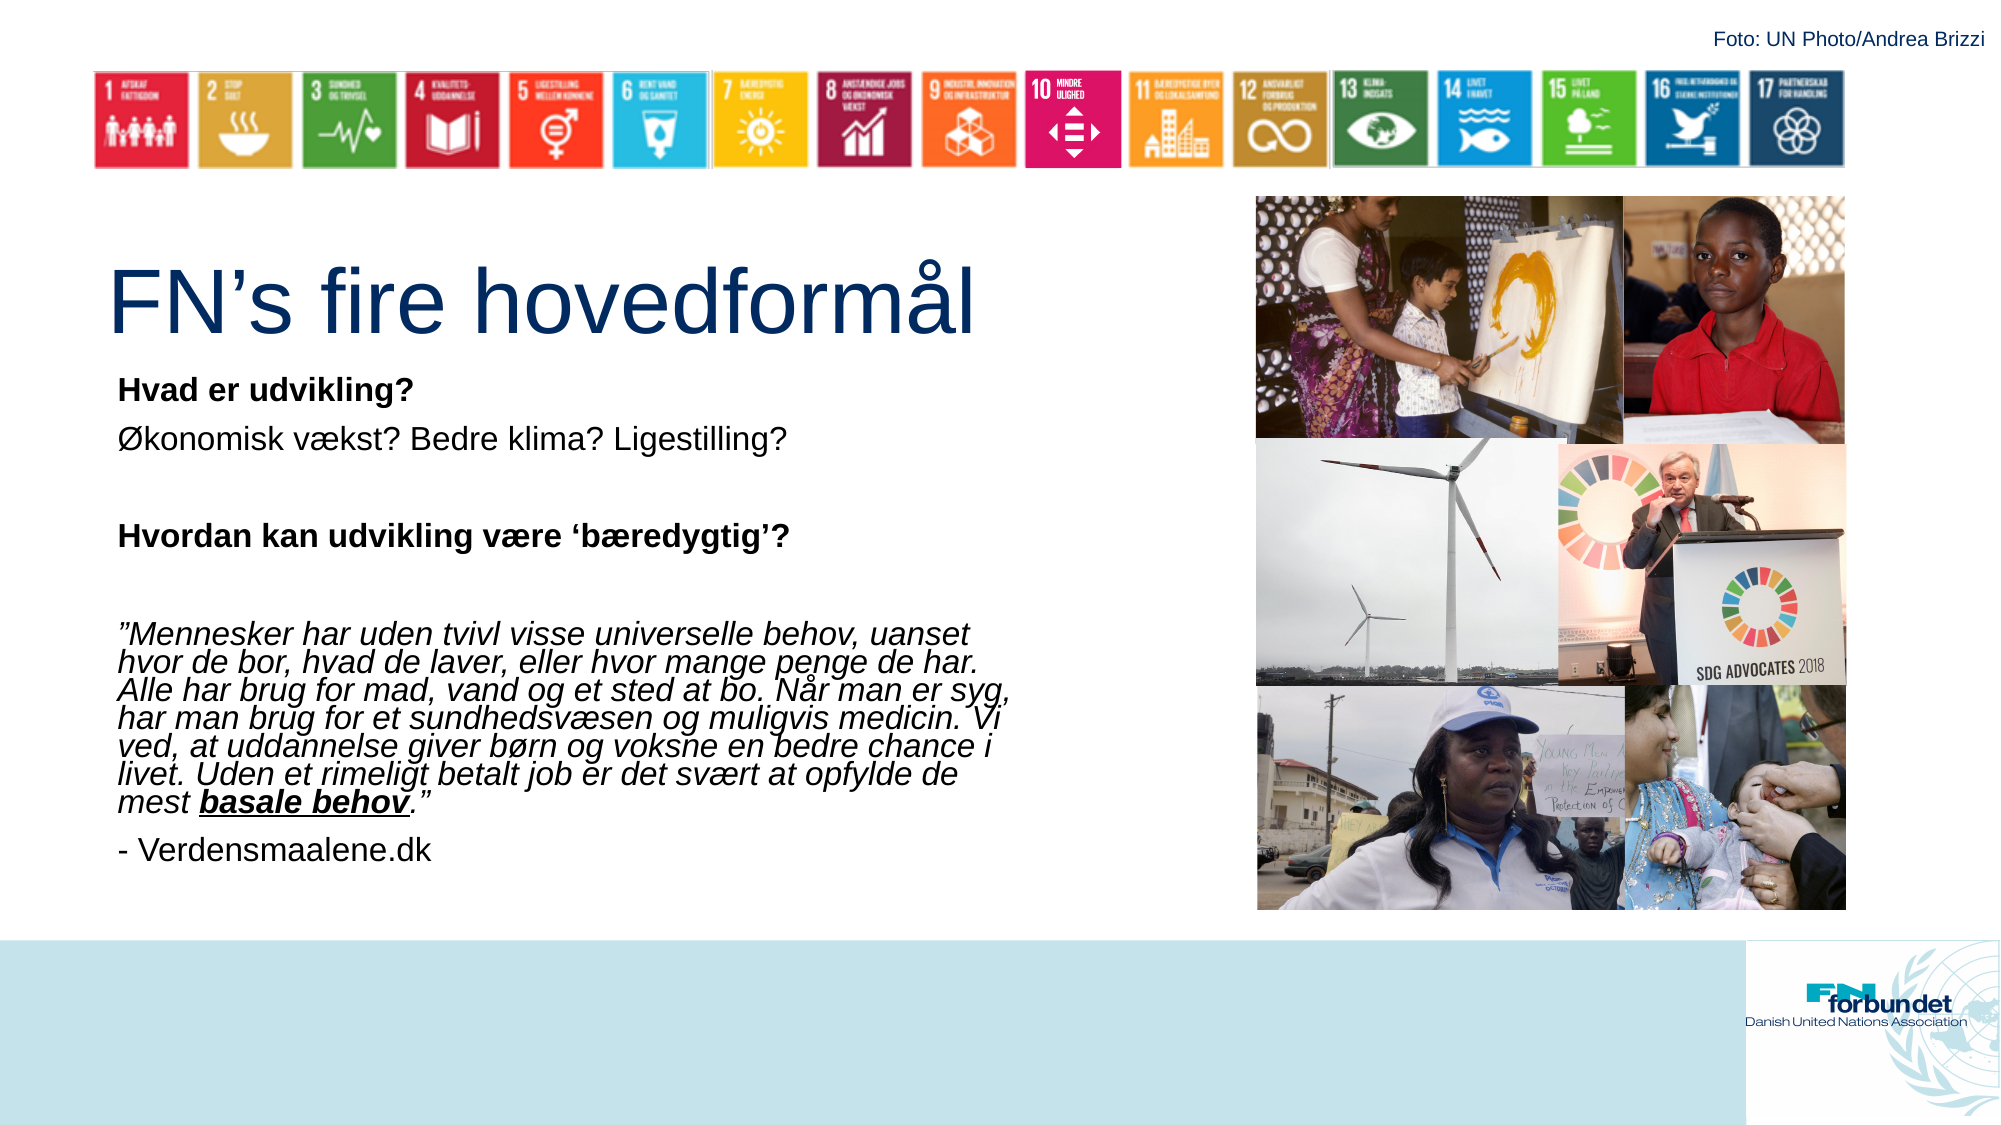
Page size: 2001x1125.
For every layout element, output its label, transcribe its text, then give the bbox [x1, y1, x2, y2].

text_box [0, 938, 1749, 1125]
picture [1746, 941, 2000, 1116]
picture [92, 70, 1845, 170]
picture [1255, 196, 1847, 910]
text_box FN’s fire hovedformål [93, 195, 1086, 413]
text_box Foto: UN Photo/Andrea Brizzi [1531, 21, 2000, 64]
list Hvad er udvikling? Økonomisk vækst? Bedre klima? Ligestilling? Hvordan kan udvikling være ‘bæredygtig’? ”Mennesker har uden tvivl visse universelle behov, uanset hvor de bor, hvad de laver, eller hvor mange penge de har. Alle har brug for mad, vand og et sted at bo. Når man er syg, har man brug for et sundhedsvæsen og muligvis medicin. Vi ved, at uddannelse giver børn og voksne en bedre chance i livet. Uden et rimeligt betalt job er det svært at opfylde de mest basale behov.” - Verdensmaalene.dk [102, 413, 1041, 1009]
